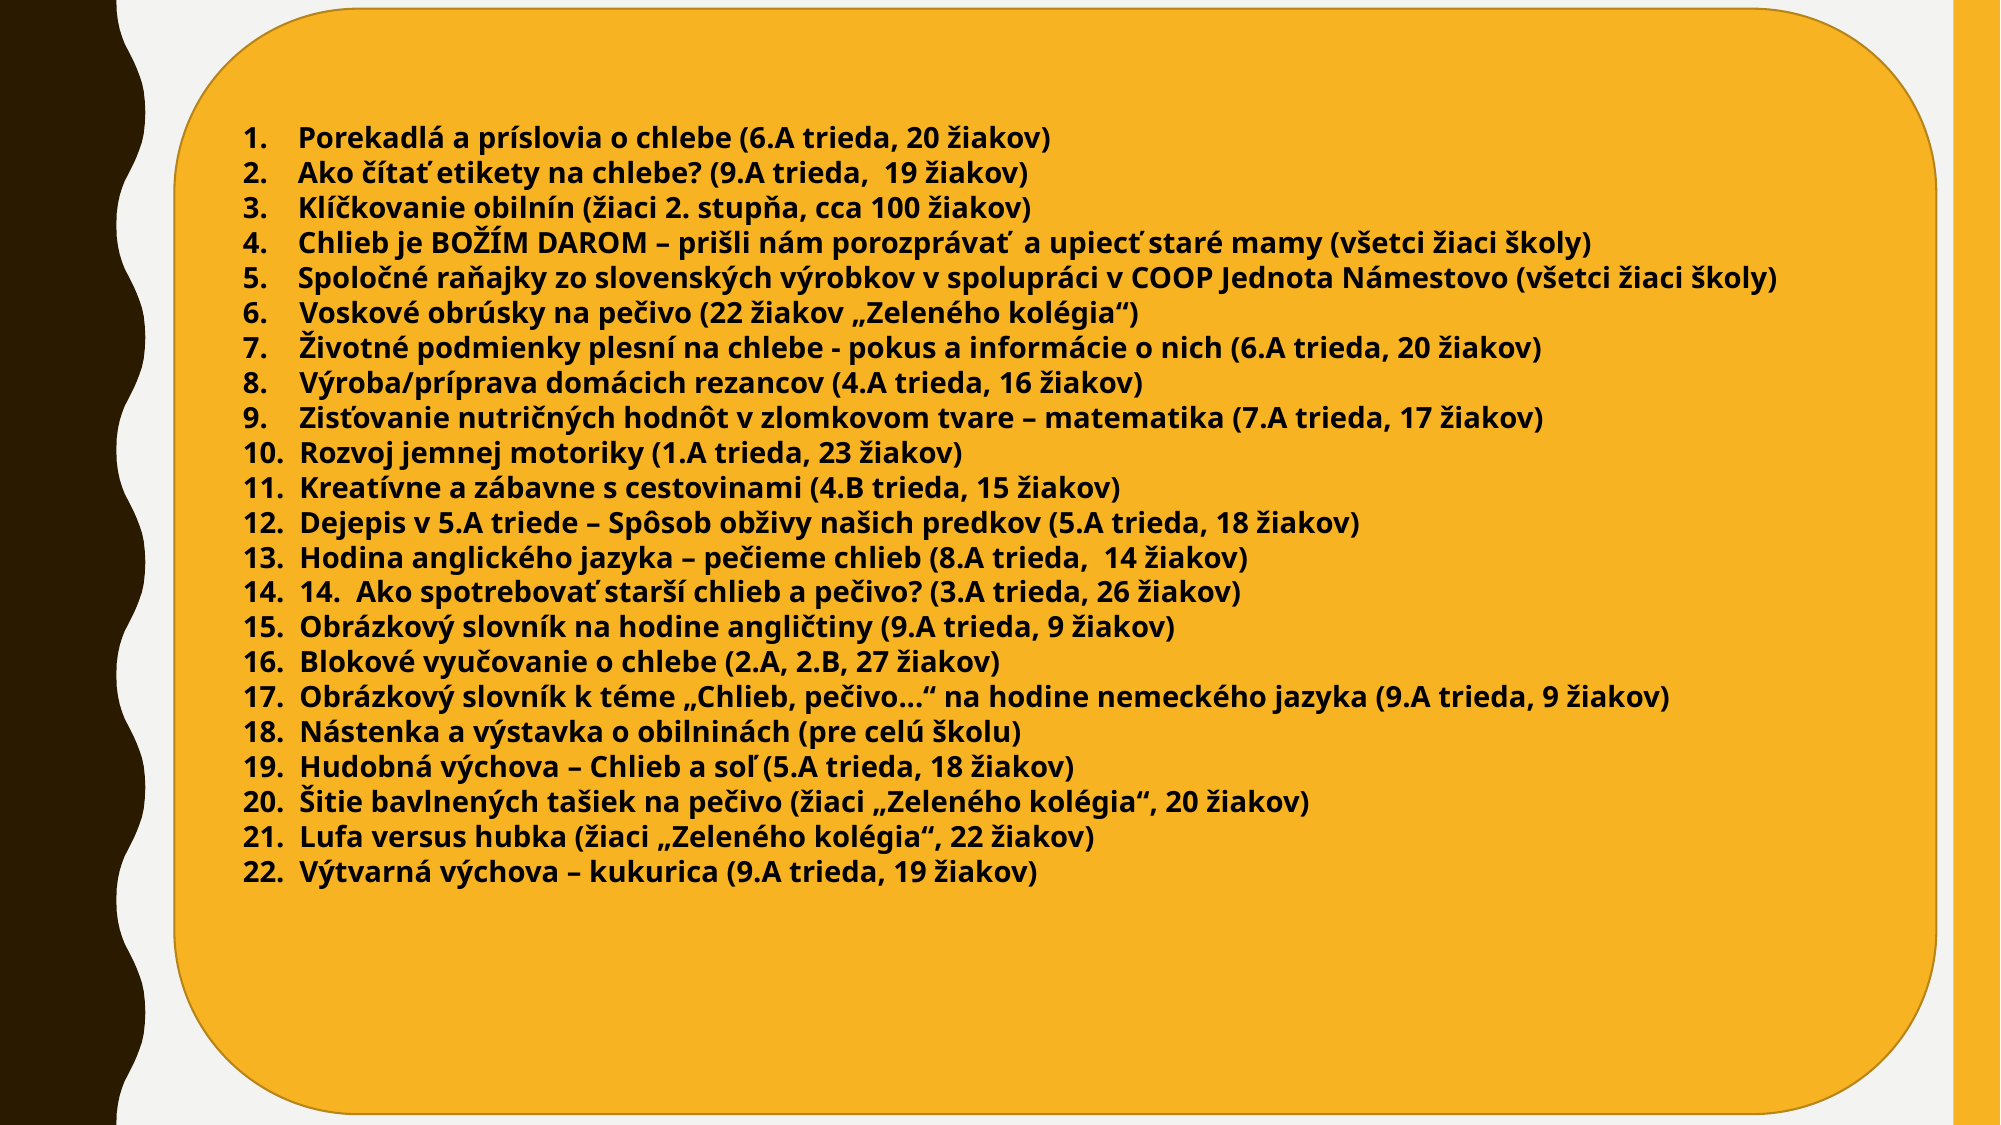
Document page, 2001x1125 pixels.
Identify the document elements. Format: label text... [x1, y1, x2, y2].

text_box 1. Porekadlá a príslovia o chlebe (6.A trieda, 20 žiakov) 2. Ako čítať etikety na chlebe? (9.A trieda, 19 žiakov) 3. Klíčkovanie obilnín (žiaci 2. stupňa, cca 100 žiakov) 4. Chlieb je BOŽÍM DAROM – prišli nám porozprávať a upiecť staré mamy (všetci žiaci školy) 5. Spoločné raňajky zo slovenských výrobkov v spolupráci v COOP Jednota Námestovo (všetci žiaci školy) Voskové obrúsky na pečivo (22 žiakov „Zeleného kolégia“) Životné podmienky plesní na chlebe - pokus a informácie o nich (6.A trieda, 20 žiakov) Výroba/príprava domácich rezancov (4.A trieda, 16 žiakov) Zisťovanie nutričných hodnôt v zlomkovom tvare – matematika (7.A trieda, 17 žiakov) Rozvoj jemnej motoriky (1.A trieda, 23 žiakov) Kreatívne a zábavne s cestovinami (4.B trieda, 15 žiakov) Dejepis v 5.A triede – Spôsob obživy našich predkov (5.A trieda, 18 žiakov) Hodina anglického jazyka – pečieme chlieb (8.A trieda, 14 žiakov) 14. Ako spotrebovať starší chlieb a pečivo? (3.A trieda, 26 žiakov) Obrázkový slovník na hodine angličtiny (9.A trieda, 9 žiakov) Blokové vyučovanie o chlebe (2.A, 2.B, 27 žiakov) Obrázkový slovník k téme „Chlieb, pečivo...“ na hodine nemeckého jazyka (9.A trieda, 9 žiakov) Nástenka a výstavka o obilninách (pre celú školu) Hudobná výchova – Chlieb a soľ (5.A trieda, 18 žiakov) Šitie bavlnených tašiek na pečivo (žiaci „Zeleného kolégia“, 20 žiakov) Lufa versus hubka (žiaci „Zeleného kolégia“, 22 žiakov) Výtvarná výchova – kukurica (9.A trieda, 19 žiakov) [173, 7, 1938, 1116]
